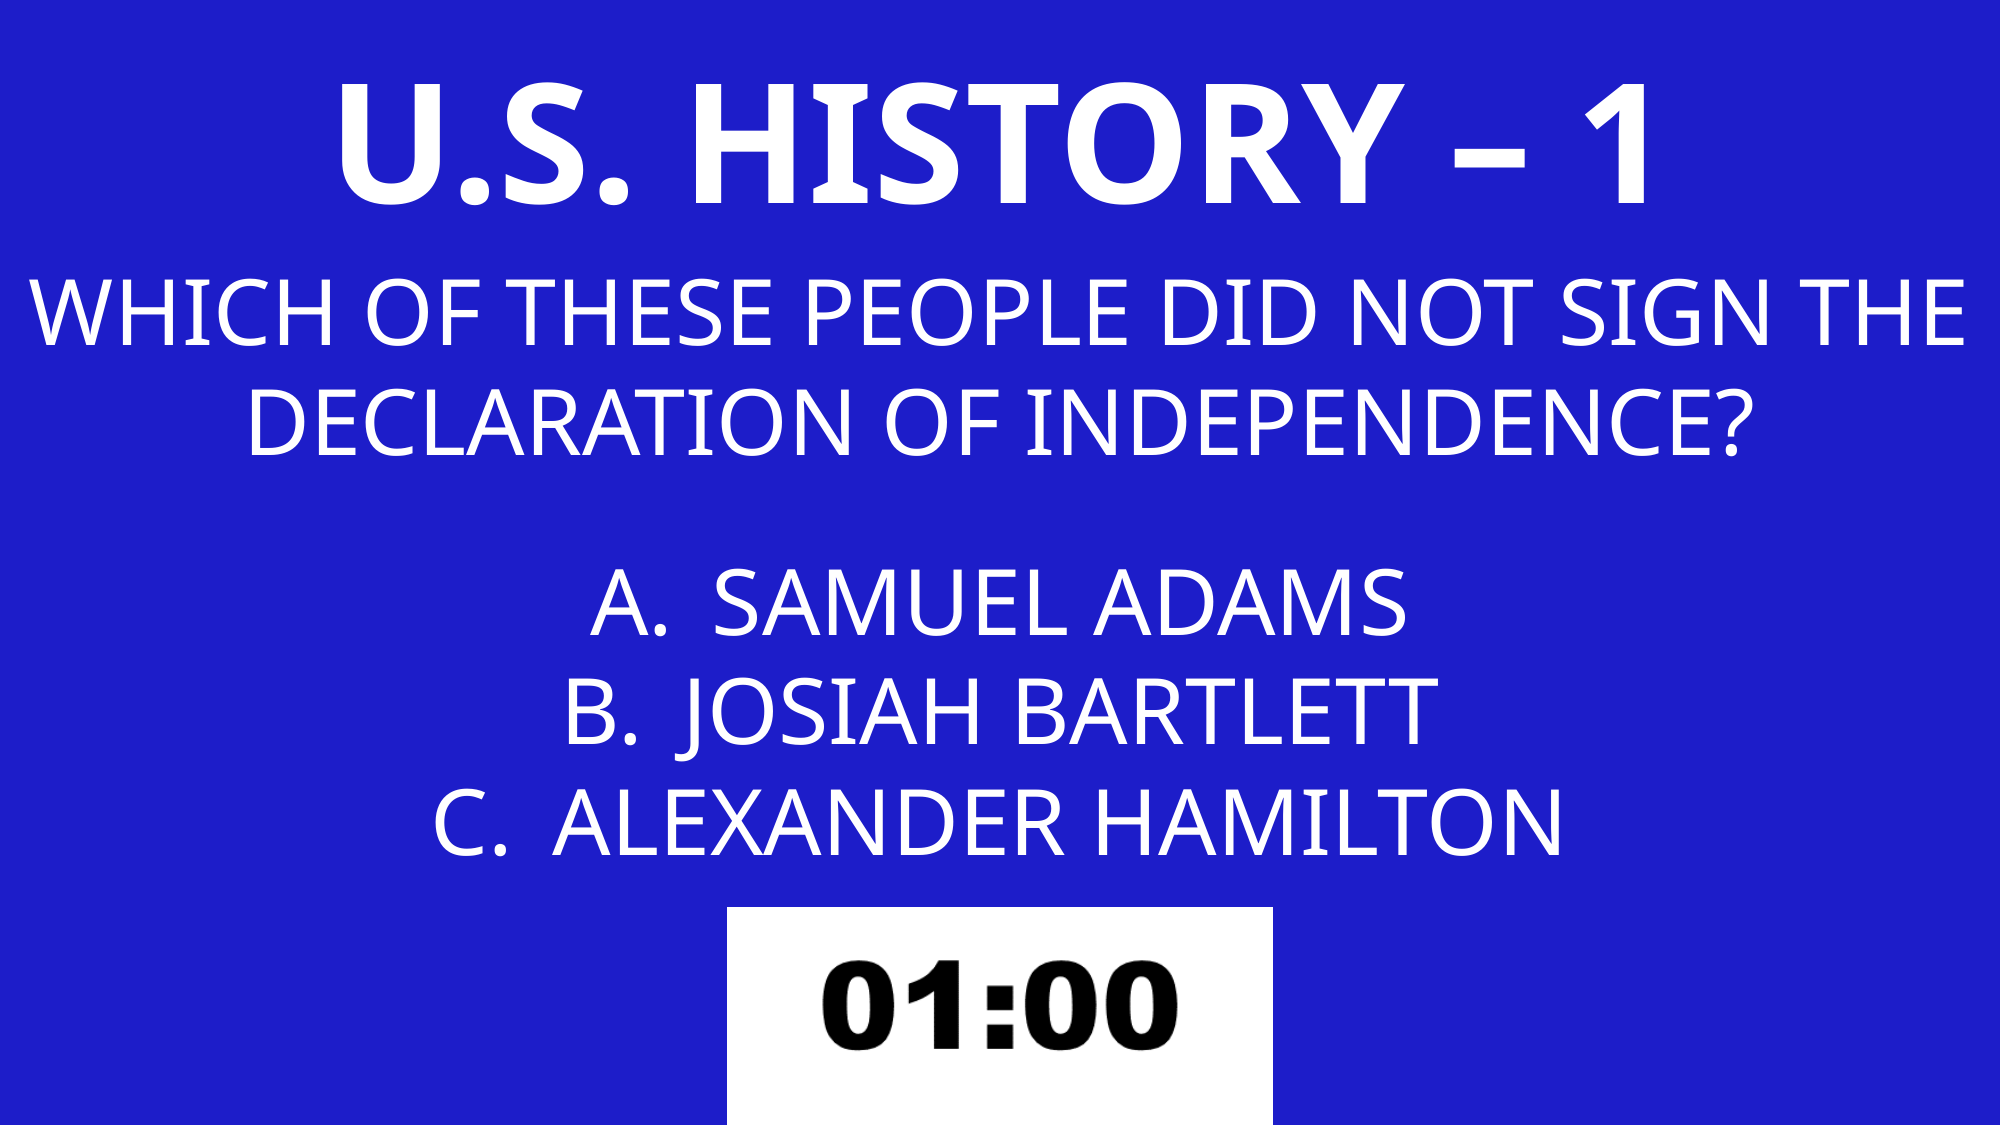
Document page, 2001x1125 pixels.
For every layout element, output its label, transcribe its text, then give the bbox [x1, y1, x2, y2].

text_box U.S. HISTORY – 1 [0, 28, 2000, 244]
picture [727, 907, 1273, 1125]
text_box WHICH OF THESE PEOPLE DID NOT SIGN THE DECLARATION OF INDEPENDENCE? SAMUEL ADAMS JOSIAH BARTLETT ALEXANDER HAMILTON [0, 246, 2000, 881]
